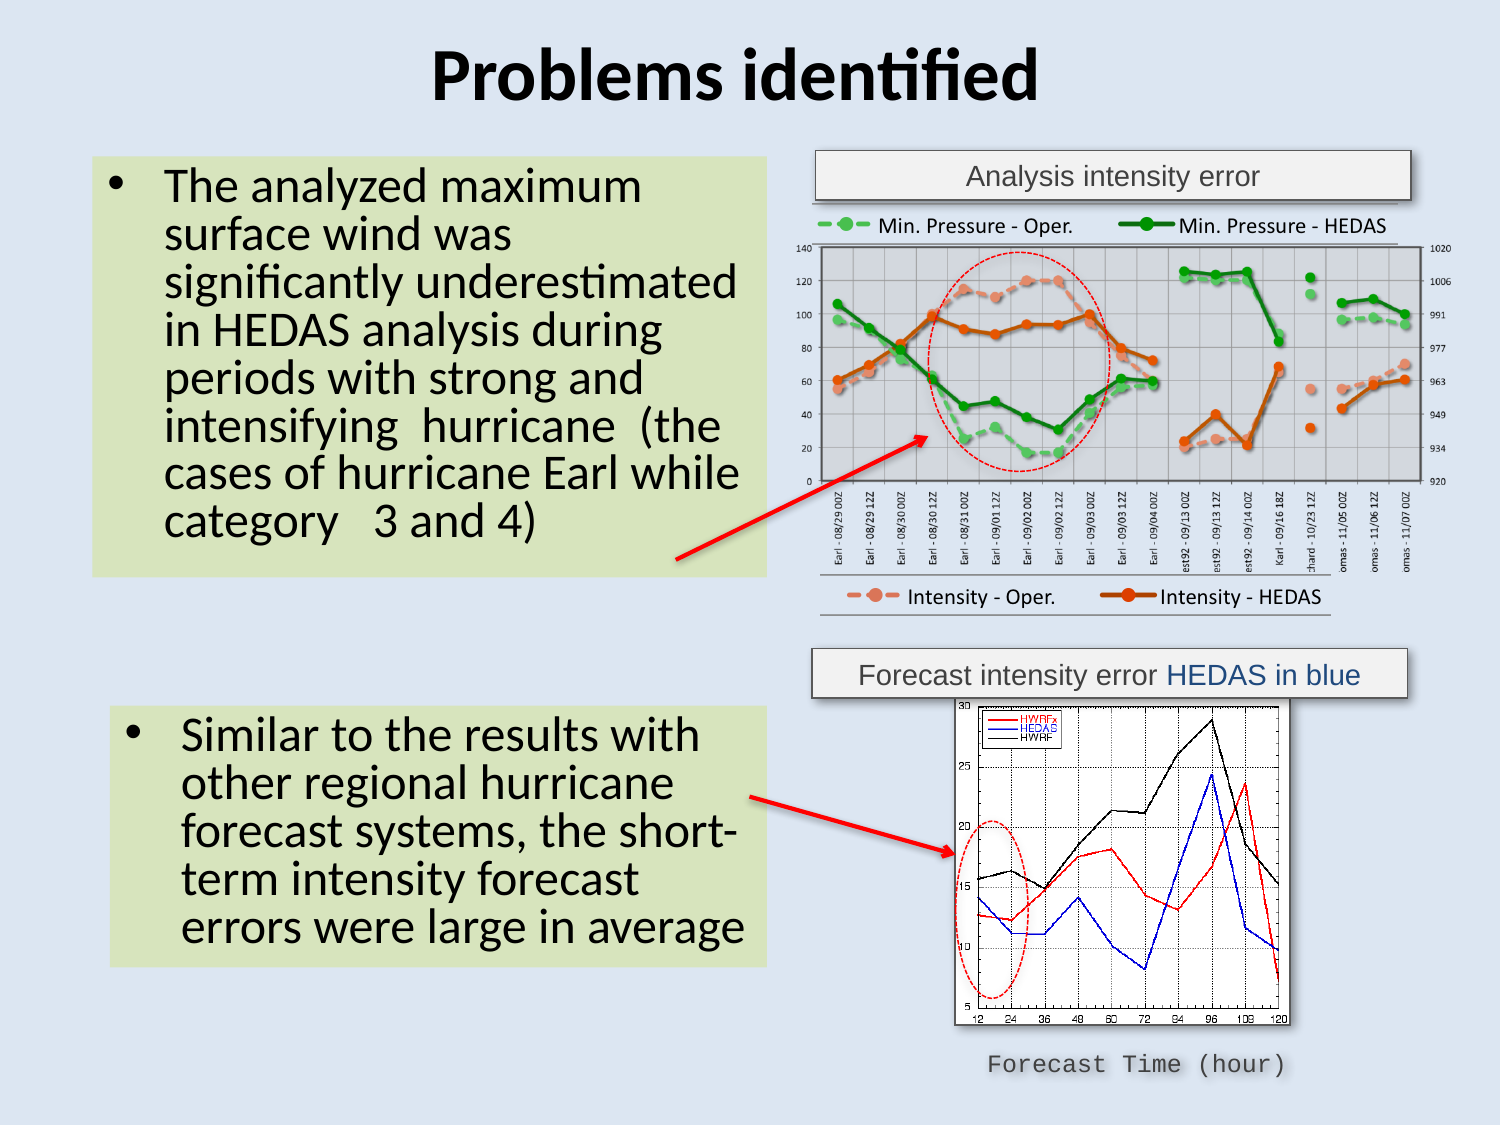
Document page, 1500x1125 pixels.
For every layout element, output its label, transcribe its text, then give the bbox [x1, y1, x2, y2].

picture [749, 189, 1463, 628]
title Problems identified [60, 0, 1412, 165]
text_box Forecast intensity error HEDAS in blue [812, 648, 1408, 699]
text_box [675, 435, 929, 561]
text_box Analysis intensity error [815, 150, 1412, 201]
text_box Forecast Time (hour) [908, 1039, 1366, 1085]
picture [955, 698, 1290, 1025]
list The analyzed maximum surface wind was significantly underestimated in HEDAS analysis during periods with strong and intensifying hurricane (the cases of hurricane Earl while category 3 and 4) [92, 156, 768, 578]
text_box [749, 796, 956, 855]
text_box Similar to the results with other regional hurricane forecast systems, the short-term intensity forecast errors were large in average [109, 705, 767, 968]
